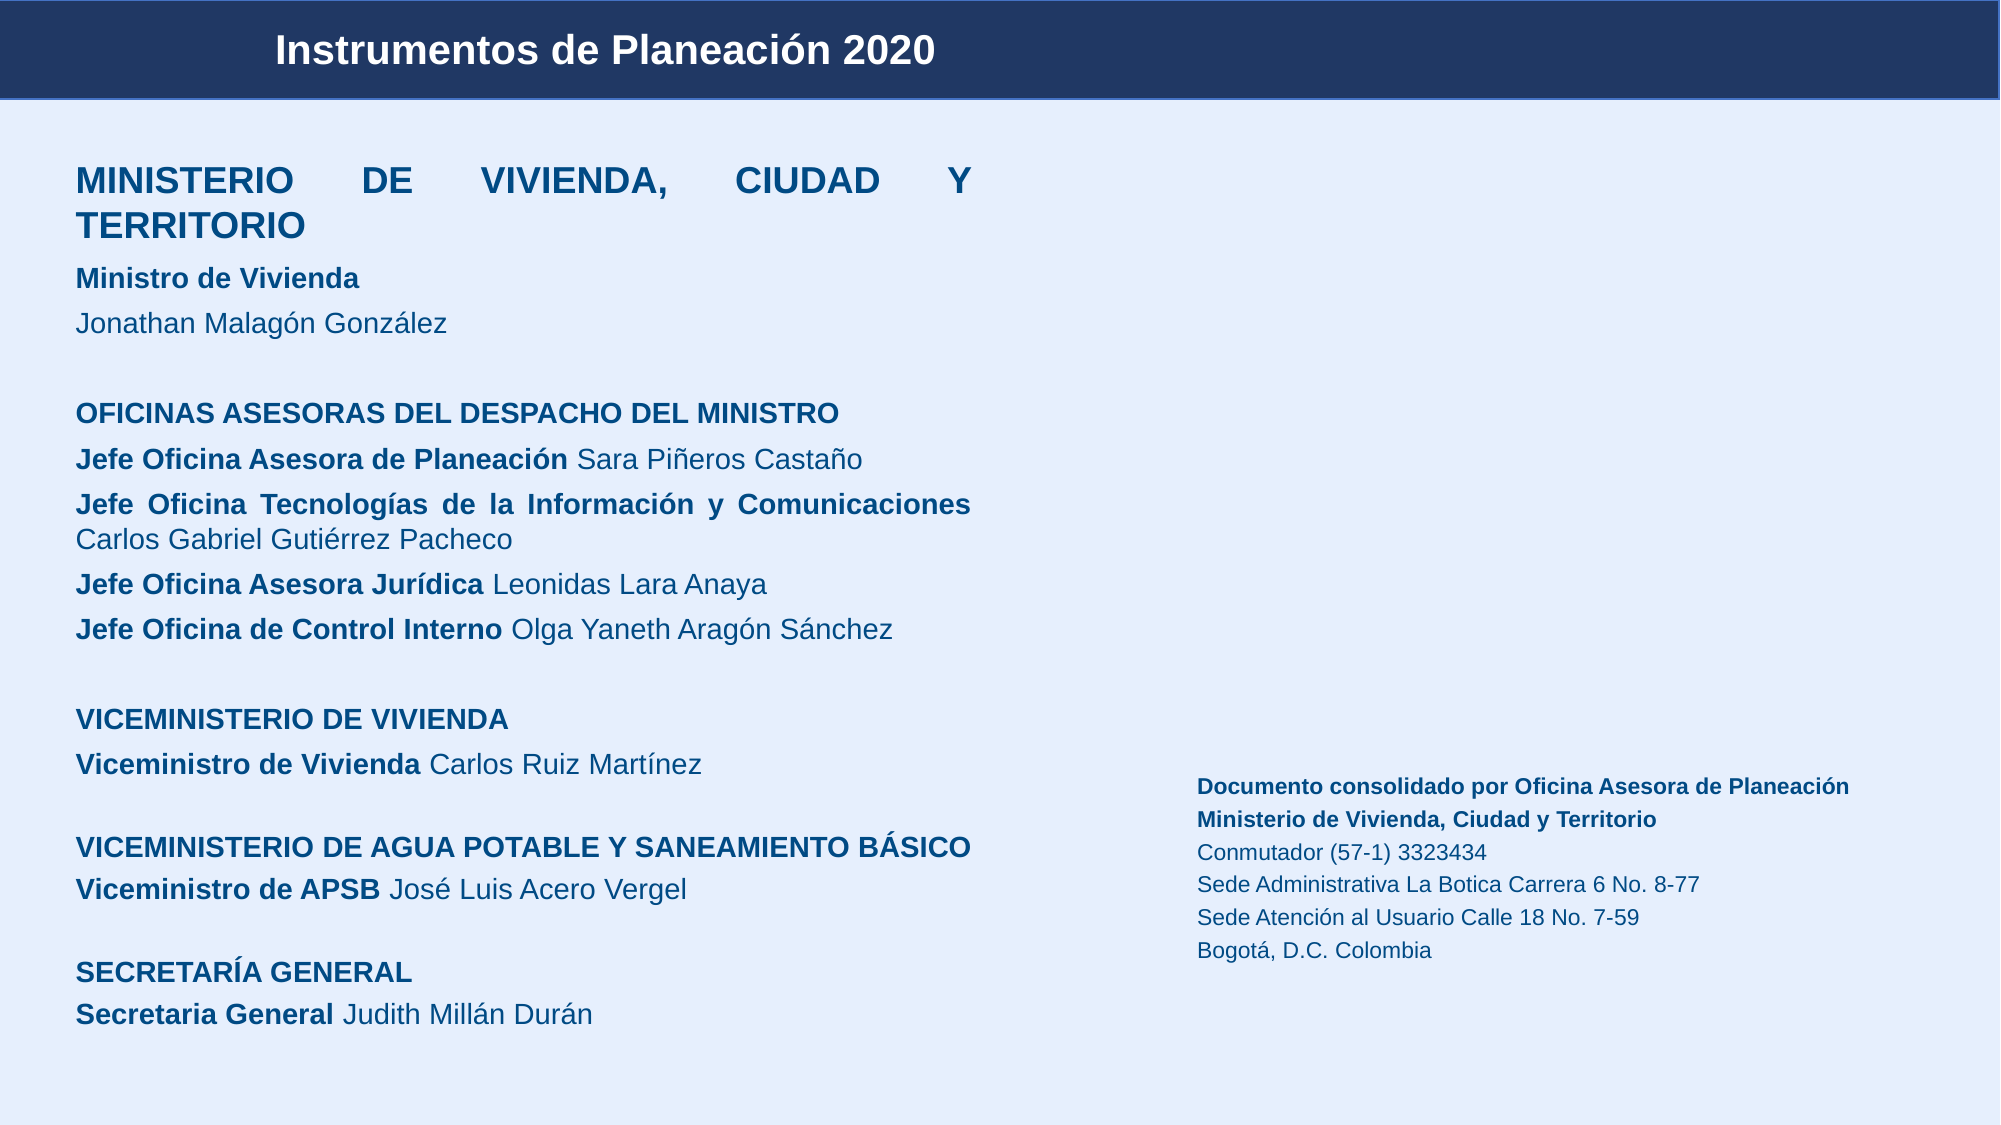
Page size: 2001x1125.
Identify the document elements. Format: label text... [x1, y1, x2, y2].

text_box MINISTERIO DE VIVIENDA, CIUDAD Y TERRITORIO Ministro de Vivienda Jonathan Malagón González OFICINAS ASESORAS DEL DESPACHO DEL MINISTRO Jefe Oficina Asesora de Planeación Sara Piñeros Castaño Jefe Oficina Tecnologías de la Información y Comunicaciones Carlos Gabriel Gutiérrez Pacheco Jefe Oficina Asesora Jurídica Leonidas Lara Anaya Jefe Oficina de Control Interno Olga Yaneth Aragón Sánchez VICEMINISTERIO DE VIVIENDA Viceministro de Vivienda Carlos Ruiz Martínez VICEMINISTERIO DE AGUA POTABLE Y SANEAMIENTO BÁSICO Viceministro de APSB José Luis Acero Vergel SECRETARÍA GENERAL Secretaria General Judith Millán Durán Documento consolidado por Oficina Asesora de Planeación Ministerio de Vivienda, Ciudad y Territorio Conmutador (57-1) 3323434 Sede Administrativa La Botica Carrera 6 No. 8-77 Sede Atención al Usuario Calle 18 No. 7-59 Bogotá, D.C. Colombia [60, 148, 1884, 1125]
text_box [0, 0, 2000, 100]
text_box Instrumentos de Planeación 2020 [260, 24, 1820, 79]
